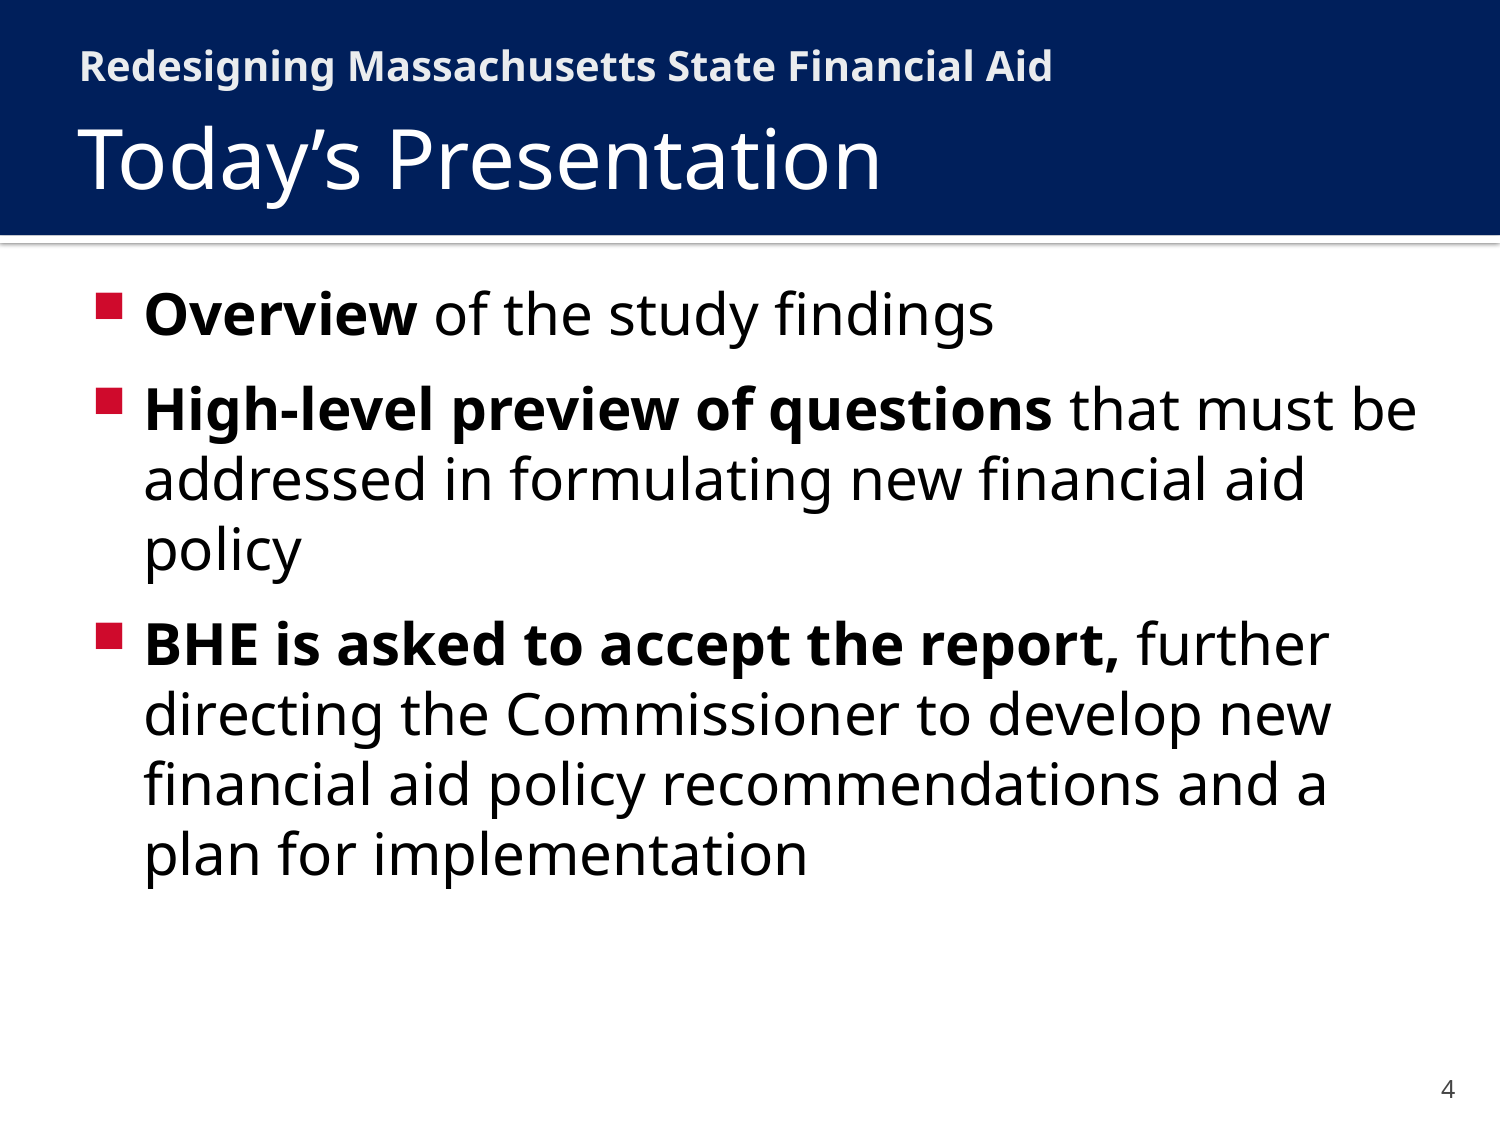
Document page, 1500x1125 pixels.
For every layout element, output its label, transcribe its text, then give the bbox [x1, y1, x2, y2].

list Redesigning Massachusetts State Financial Aid [49, 24, 1451, 101]
title Today’s Presentation [62, 87, 1438, 226]
list Overview of the study findings High-level preview of questions that must be addressed in formulating new financial aid policy BHE is asked to accept the report, further directing the Commissioner to develop new financial aid policy recommendations and a plan for implementation [62, 262, 1438, 1022]
